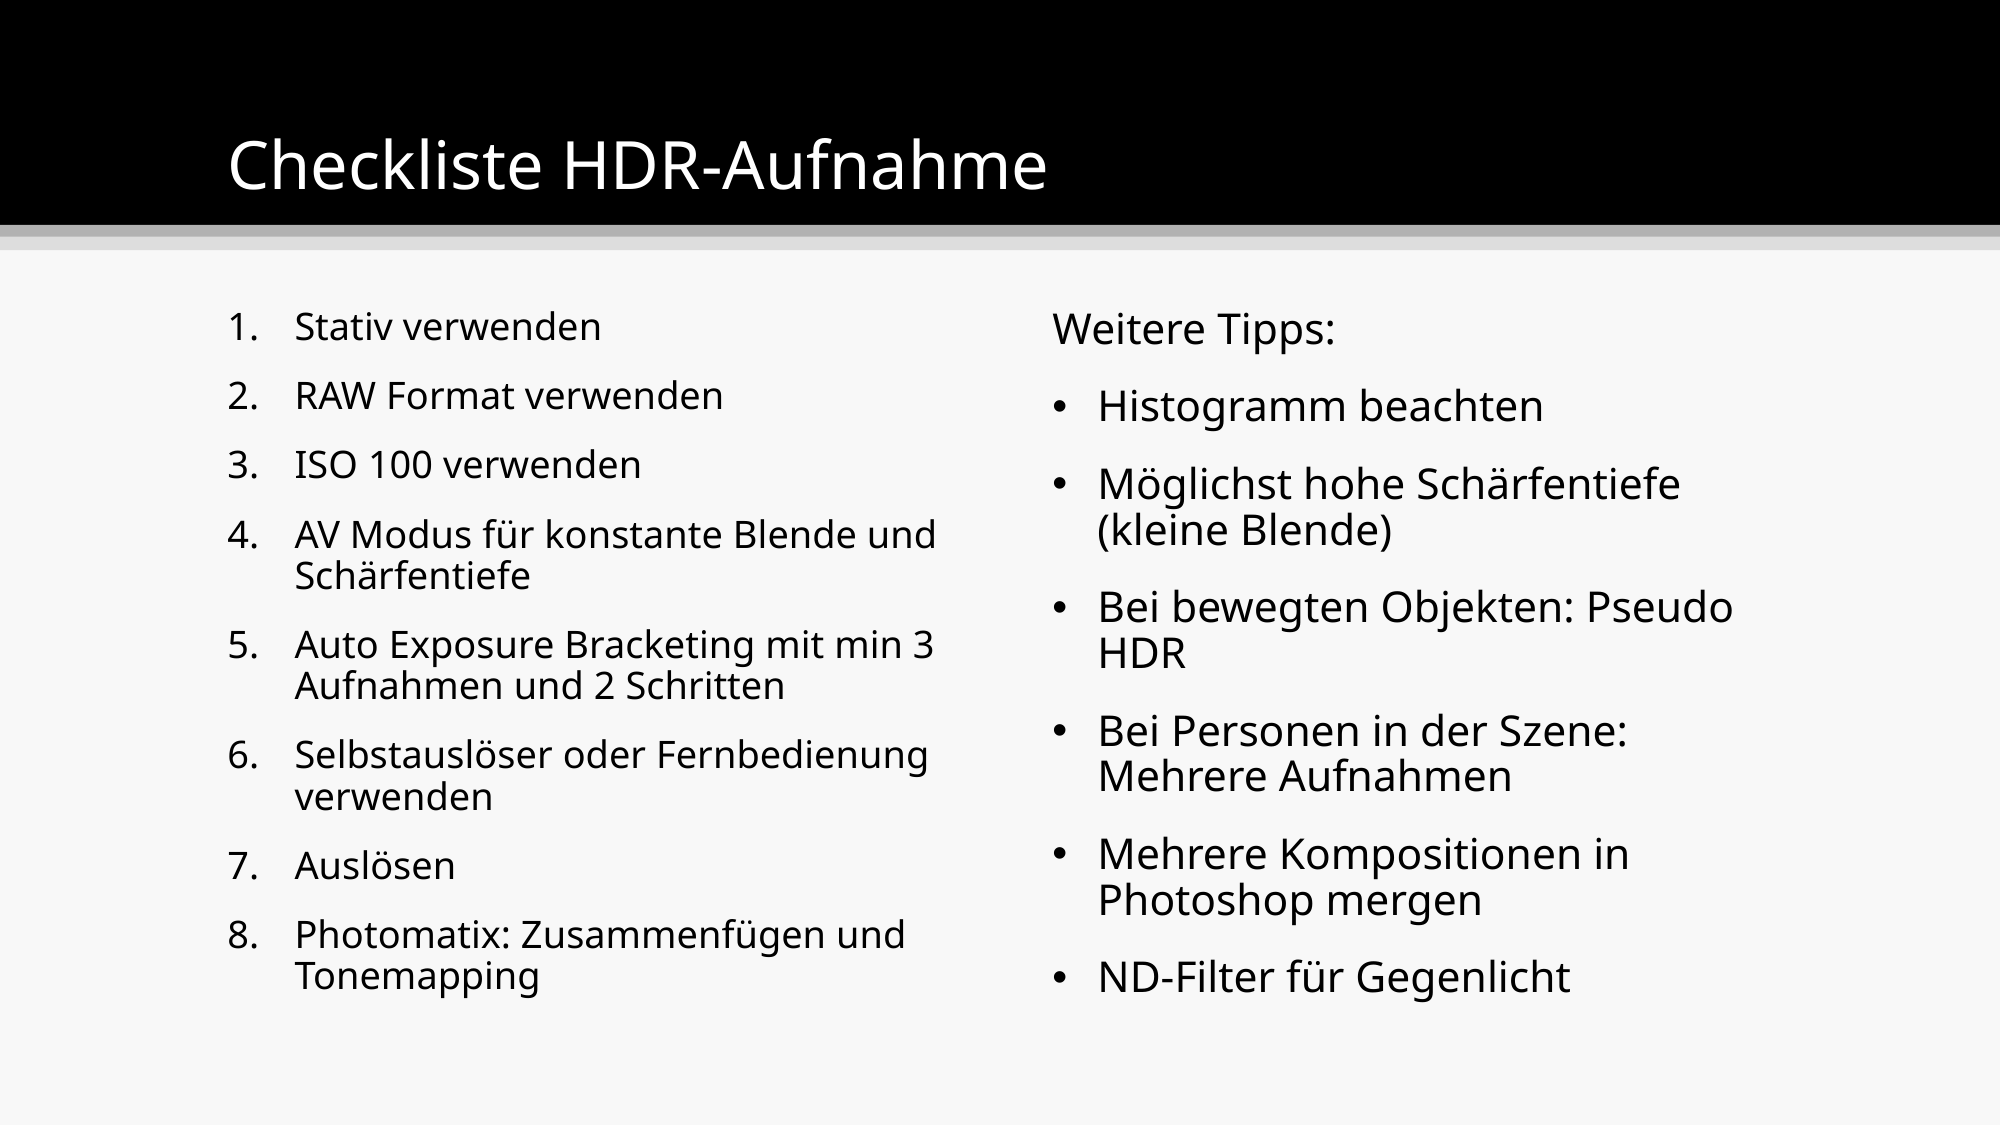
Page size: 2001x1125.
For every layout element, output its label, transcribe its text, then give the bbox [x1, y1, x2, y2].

list Weitere Tipps: Histogramm beachten Möglichst hohe Schärfentiefe (kleine Blende) Bei bewegten Objekten: Pseudo HDR Bei Personen in der Szene: Mehrere Aufnahmen Mehrere Kompositionen in Photoshop mergen ND-Filter für Gegenlicht [1037, 299, 1788, 1013]
title Checkliste HDR-Aufnahme [212, 41, 1788, 212]
list Stativ verwenden RAW Format verwenden ISO 100 verwenden AV Modus für konstante Blende und Schärfentiefe Auto Exposure Bracketing mit min 3 Aufnahmen und 2 Schritten Selbstauslöser oder Fernbedienung verwenden Auslösen Photomatix: Zusammenfügen und Tonemapping [212, 299, 1022, 1013]
